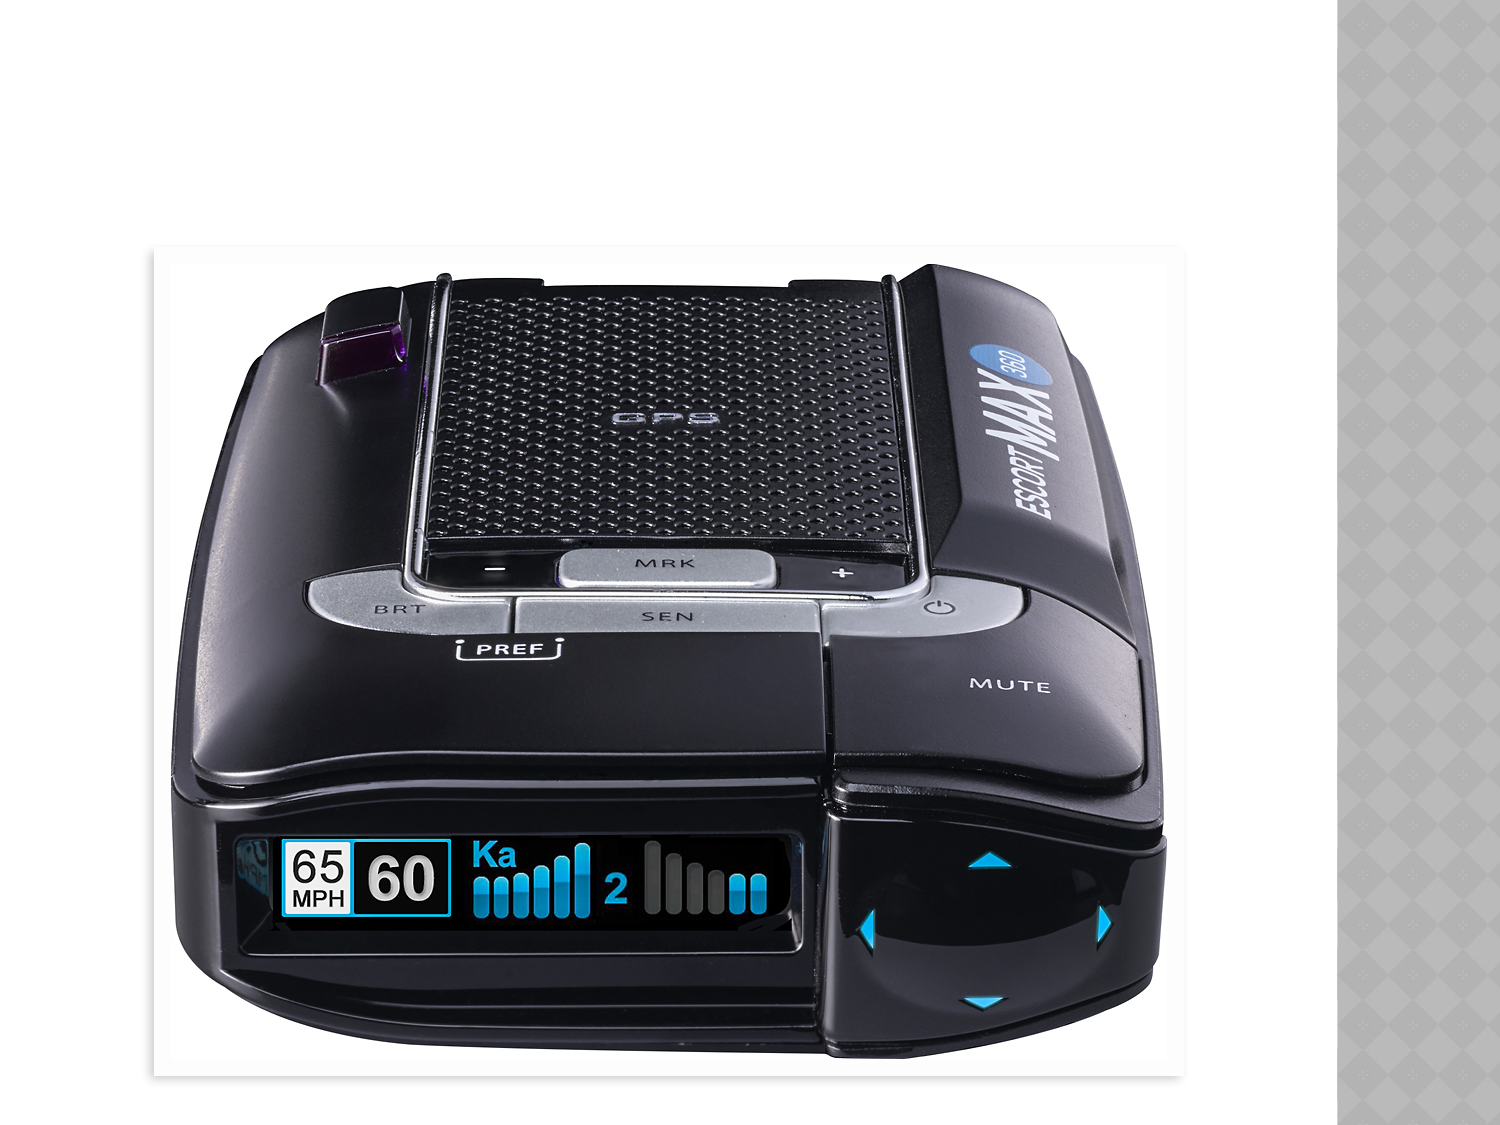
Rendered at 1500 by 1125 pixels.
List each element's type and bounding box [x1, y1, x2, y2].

list [170, 263, 1168, 1060]
